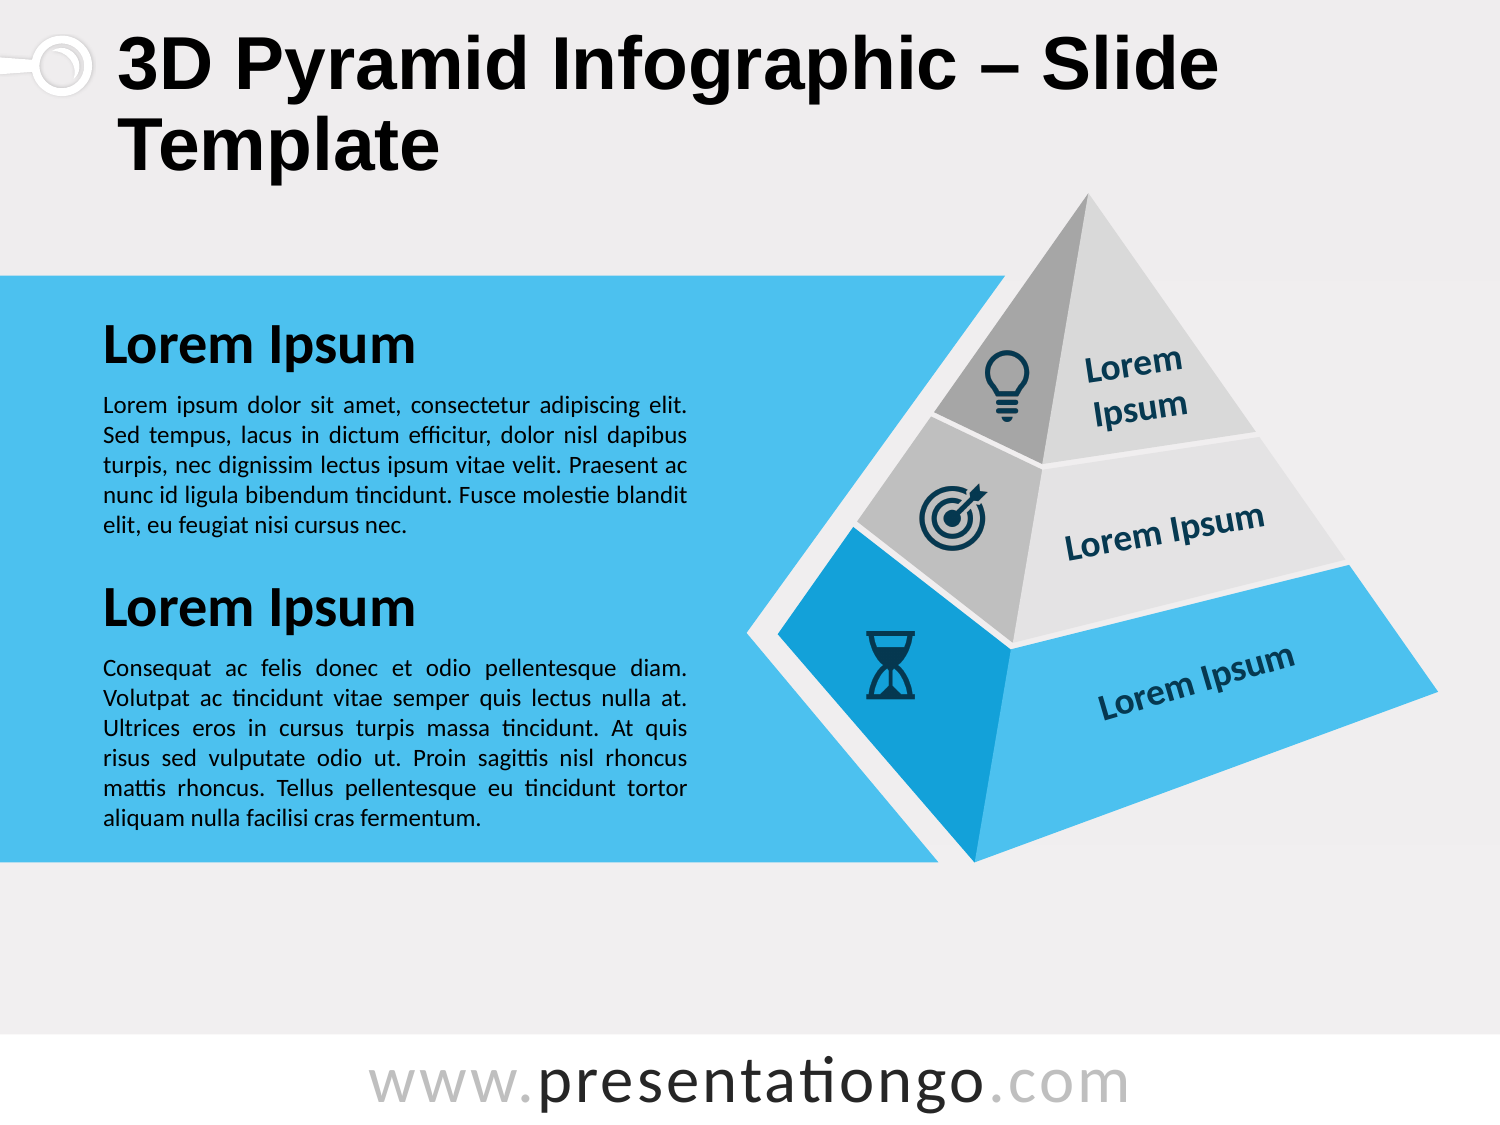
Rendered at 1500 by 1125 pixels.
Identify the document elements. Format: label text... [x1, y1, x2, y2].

picture [966, 345, 1048, 427]
text_box [934, 366, 1048, 464]
text_box [857, 416, 1042, 643]
text_box [1042, 355, 1256, 465]
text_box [103, 559, 729, 842]
picture [912, 476, 995, 558]
picture [849, 624, 932, 706]
text_box [0, 274, 1008, 864]
text_box Lorem Ipsum [1047, 478, 1281, 578]
text_box [777, 526, 1011, 862]
text_box [974, 564, 1439, 863]
text_box [1012, 436, 1346, 643]
text_box [981, 195, 1087, 424]
title 3D Pyramid Infographic – Slide Template [103, 17, 1500, 139]
text_box [1063, 193, 1180, 341]
text_box Lorem Ipsum [1002, 595, 1389, 762]
text_box Lorem Ipsum [1059, 321, 1215, 446]
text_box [103, 296, 729, 548]
